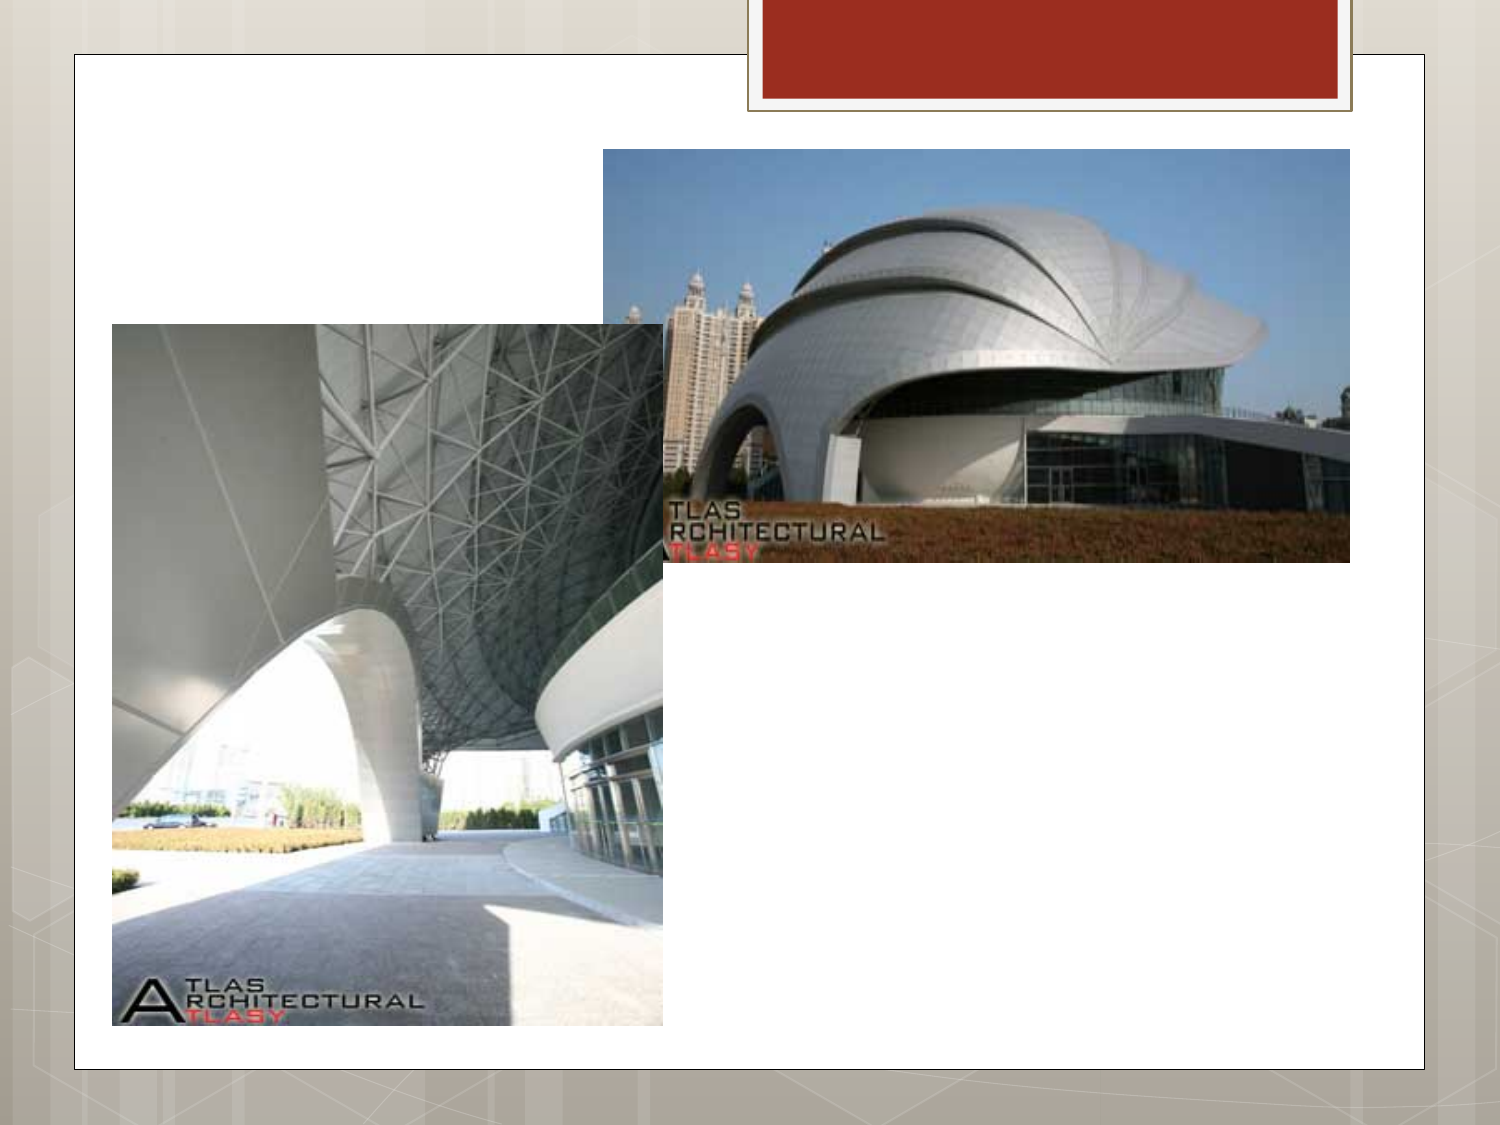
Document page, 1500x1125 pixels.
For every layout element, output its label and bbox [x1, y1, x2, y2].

list [602, 149, 1351, 563]
picture [112, 324, 663, 1026]
